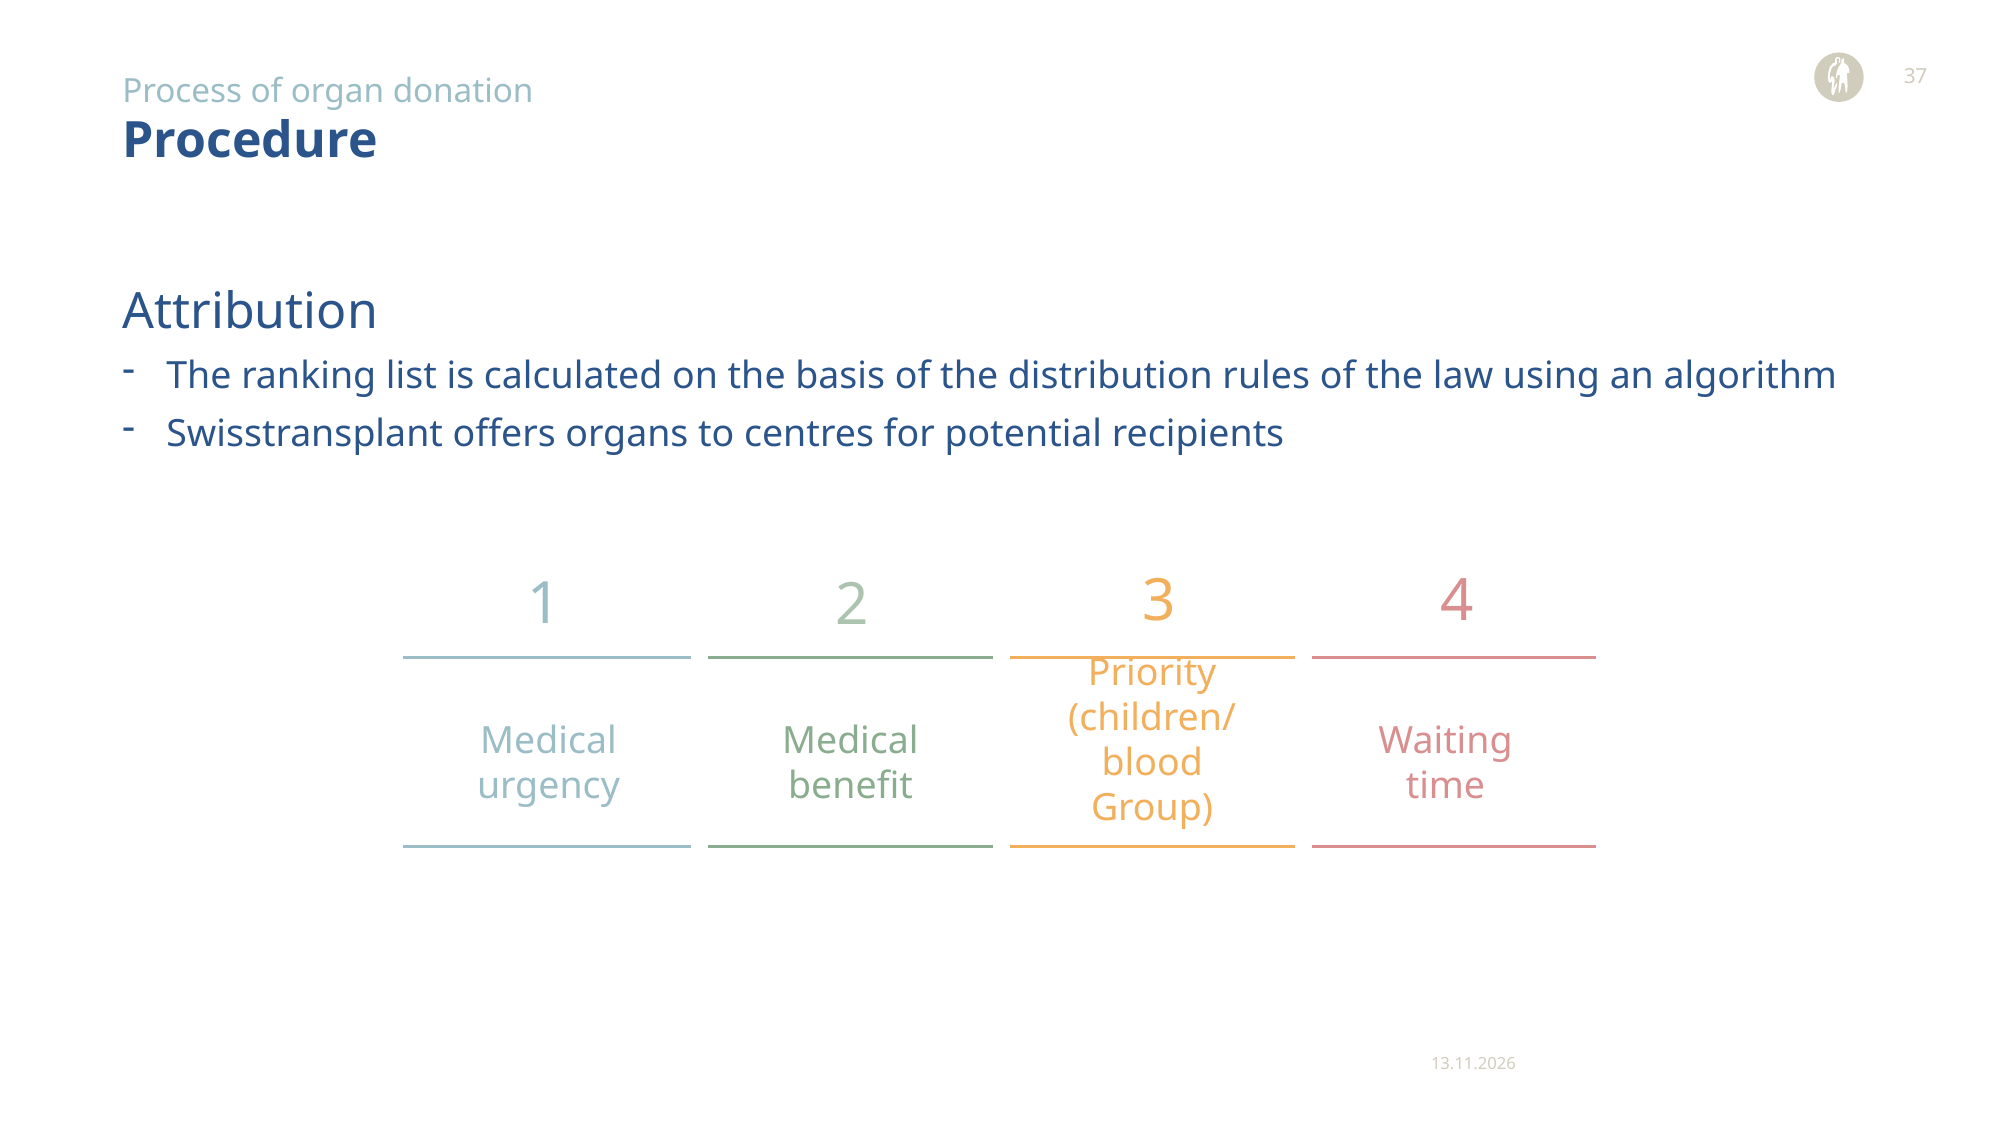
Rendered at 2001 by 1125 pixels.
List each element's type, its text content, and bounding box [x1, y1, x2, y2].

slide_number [1431, 1052, 1540, 1083]
list Attribution The ranking list is calculated on the basis of the distribution rules of the law using an algorithm Swisstransplant offers organs to centres for potential recipients [122, 278, 1878, 1012]
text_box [403, 562, 1597, 892]
title Procedure [122, 107, 1878, 173]
list Process of organ donation [122, 69, 977, 108]
slide_number 37 [1877, 62, 1928, 85]
